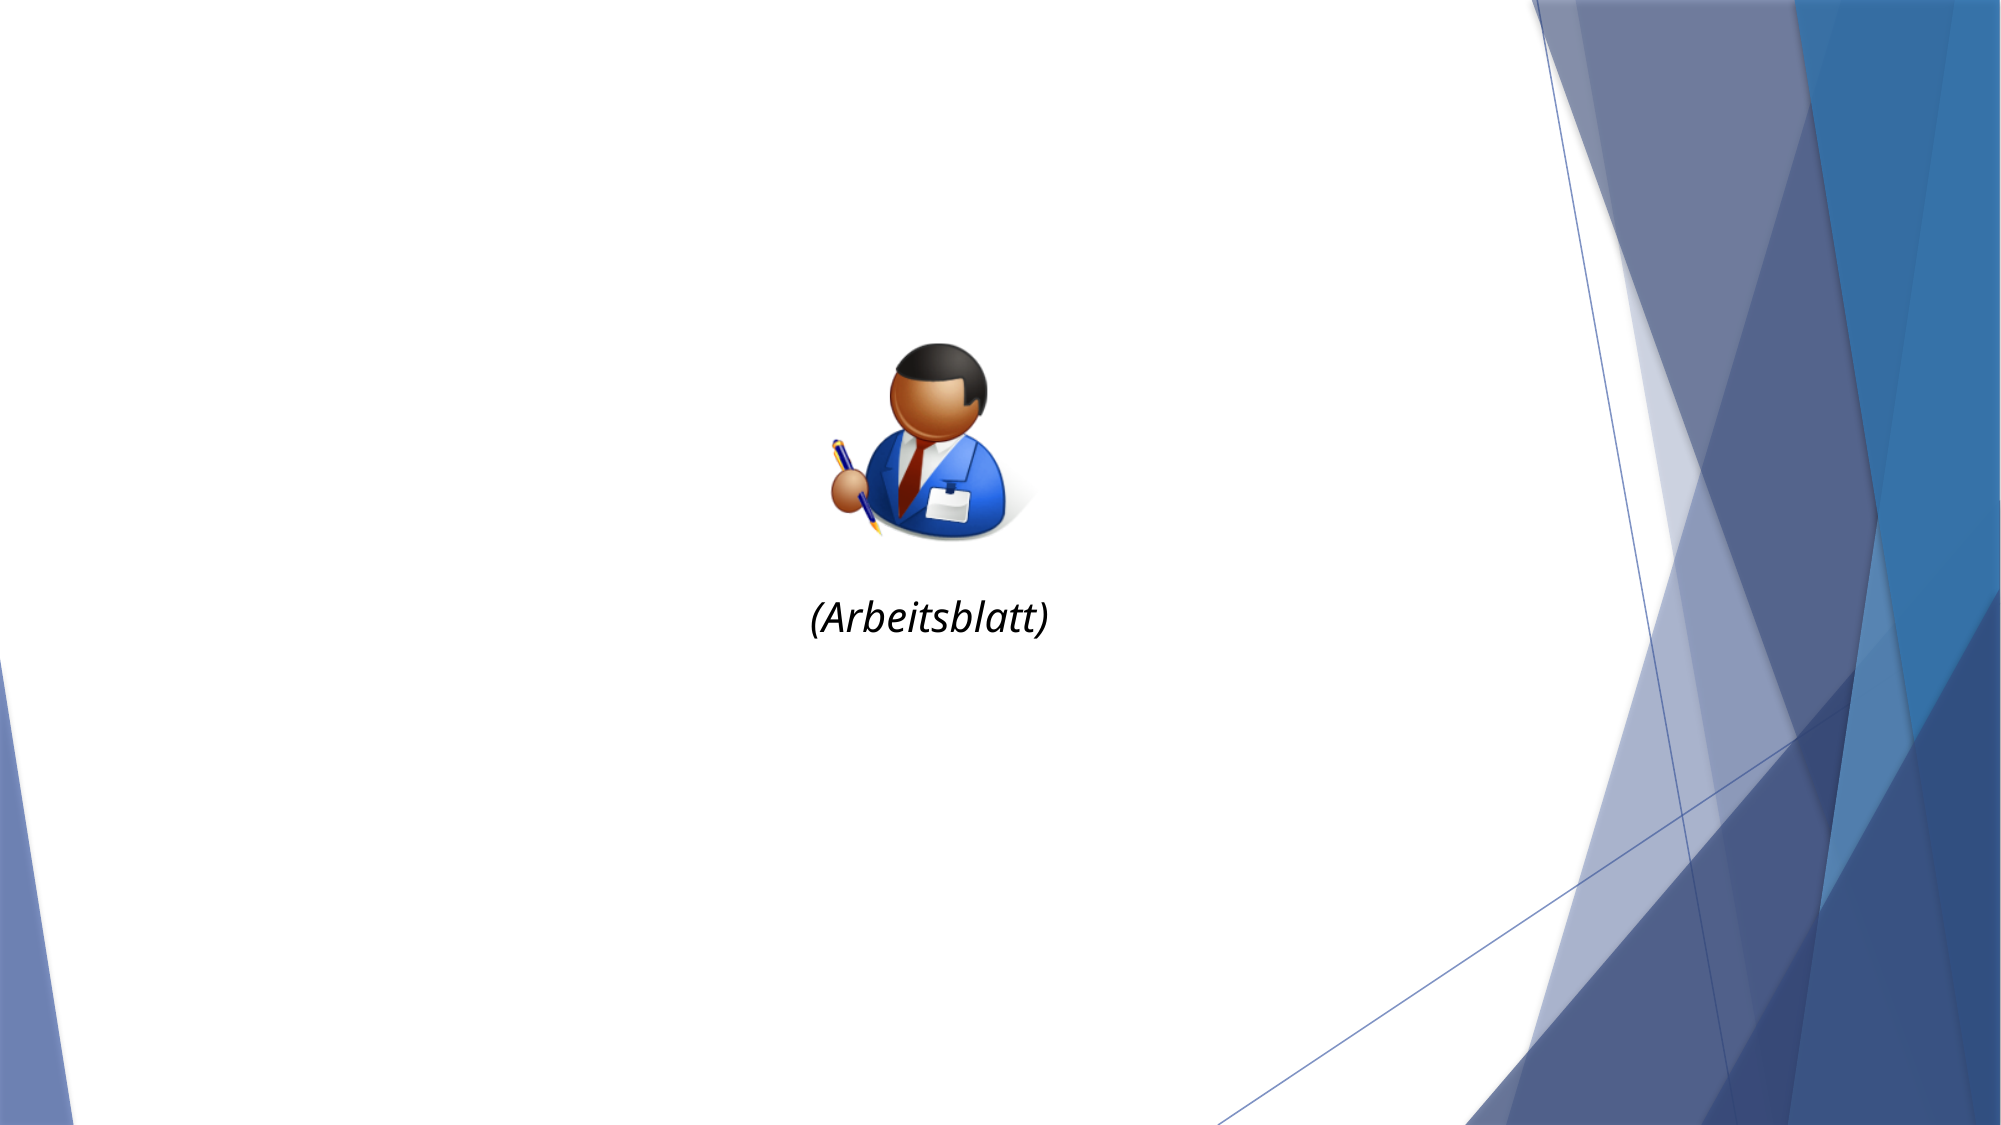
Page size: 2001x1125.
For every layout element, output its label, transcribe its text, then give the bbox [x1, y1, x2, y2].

text_box (Arbeitsblatt) [728, 583, 1131, 649]
picture [817, 330, 1042, 554]
